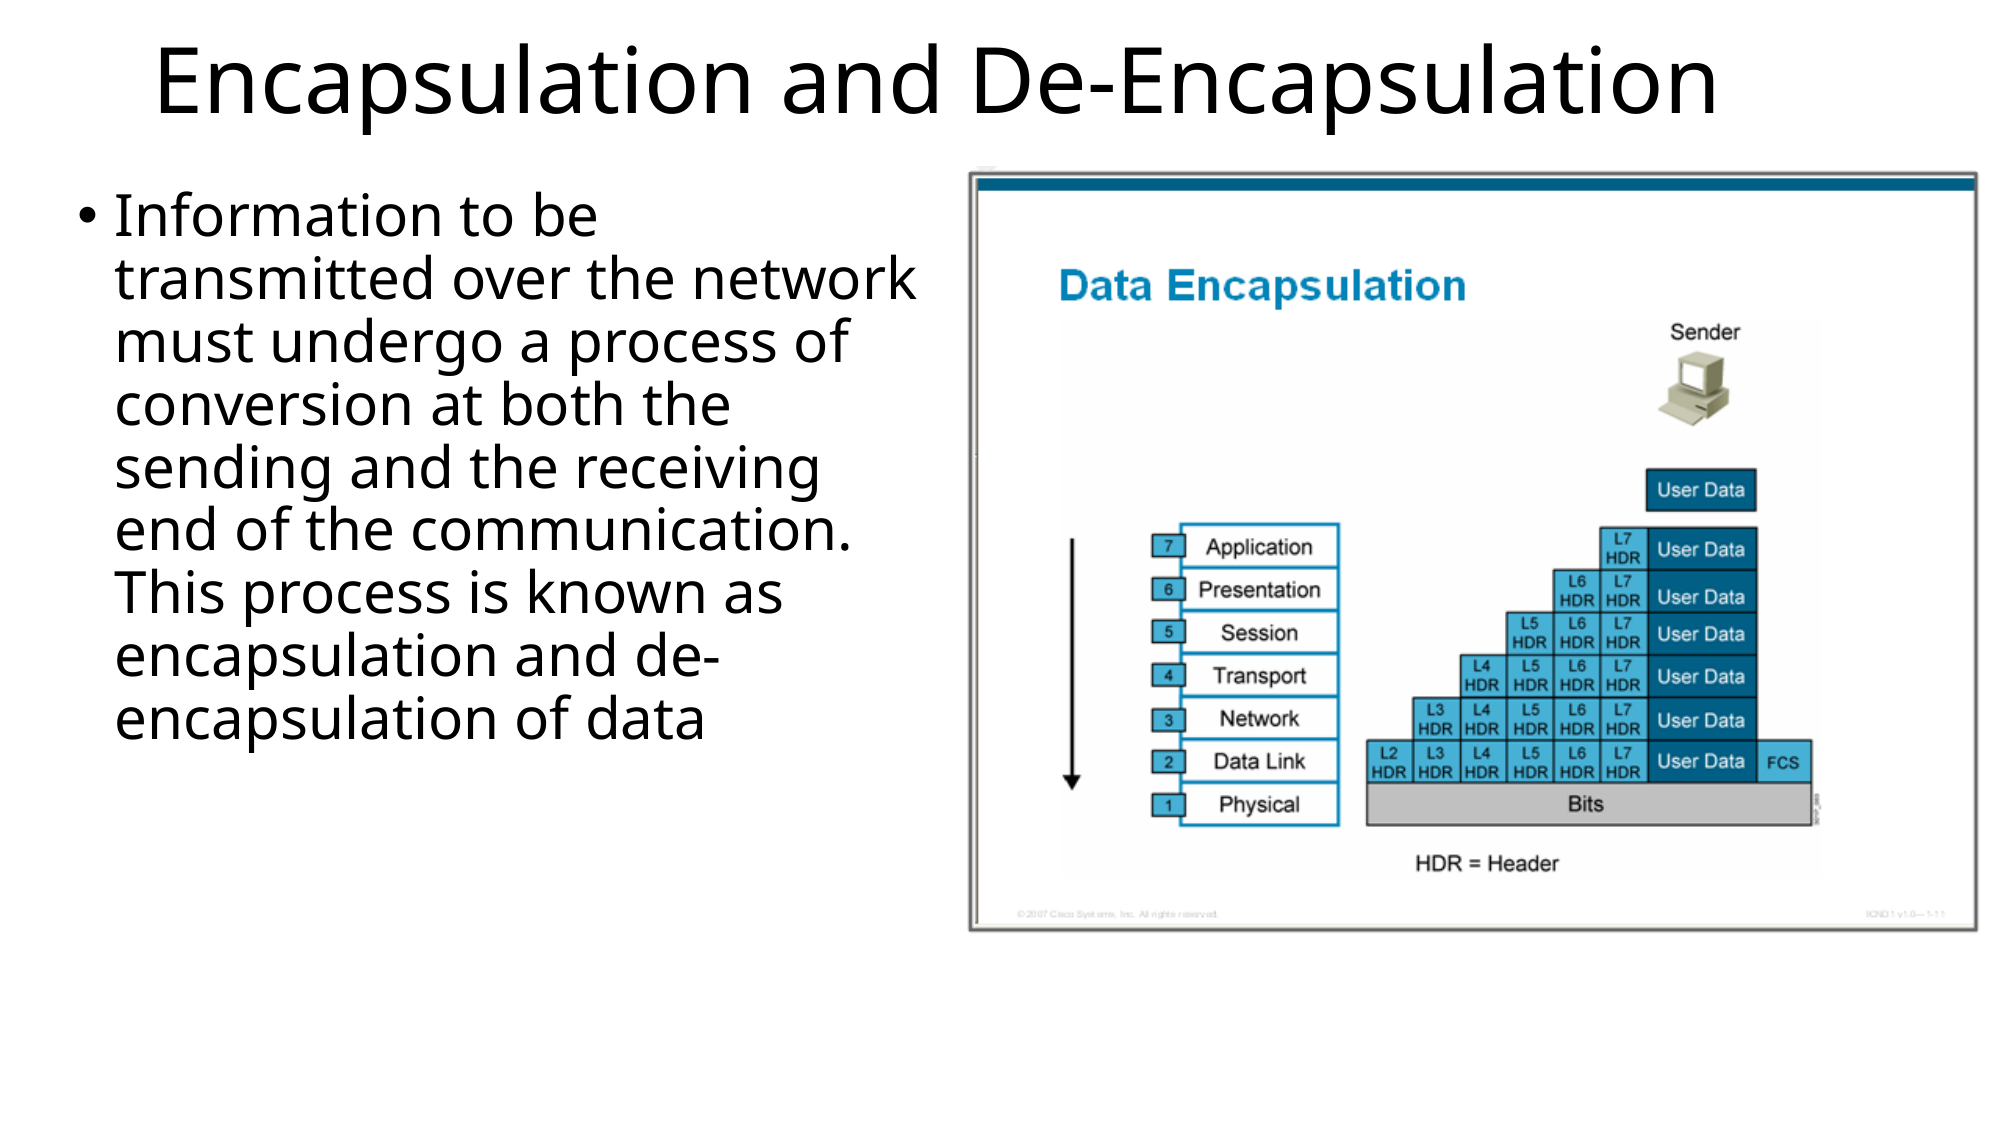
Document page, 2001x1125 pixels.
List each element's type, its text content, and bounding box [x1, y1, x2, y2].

picture [966, 166, 1981, 938]
title Encapsulation and De-Encapsulation [137, 0, 1863, 167]
list Information to be transmitted over the network must undergo a process of conversion at both the sending and the receiving end of the communication. This process is known as encapsulation and de-encapsulation of data [62, 178, 949, 1054]
